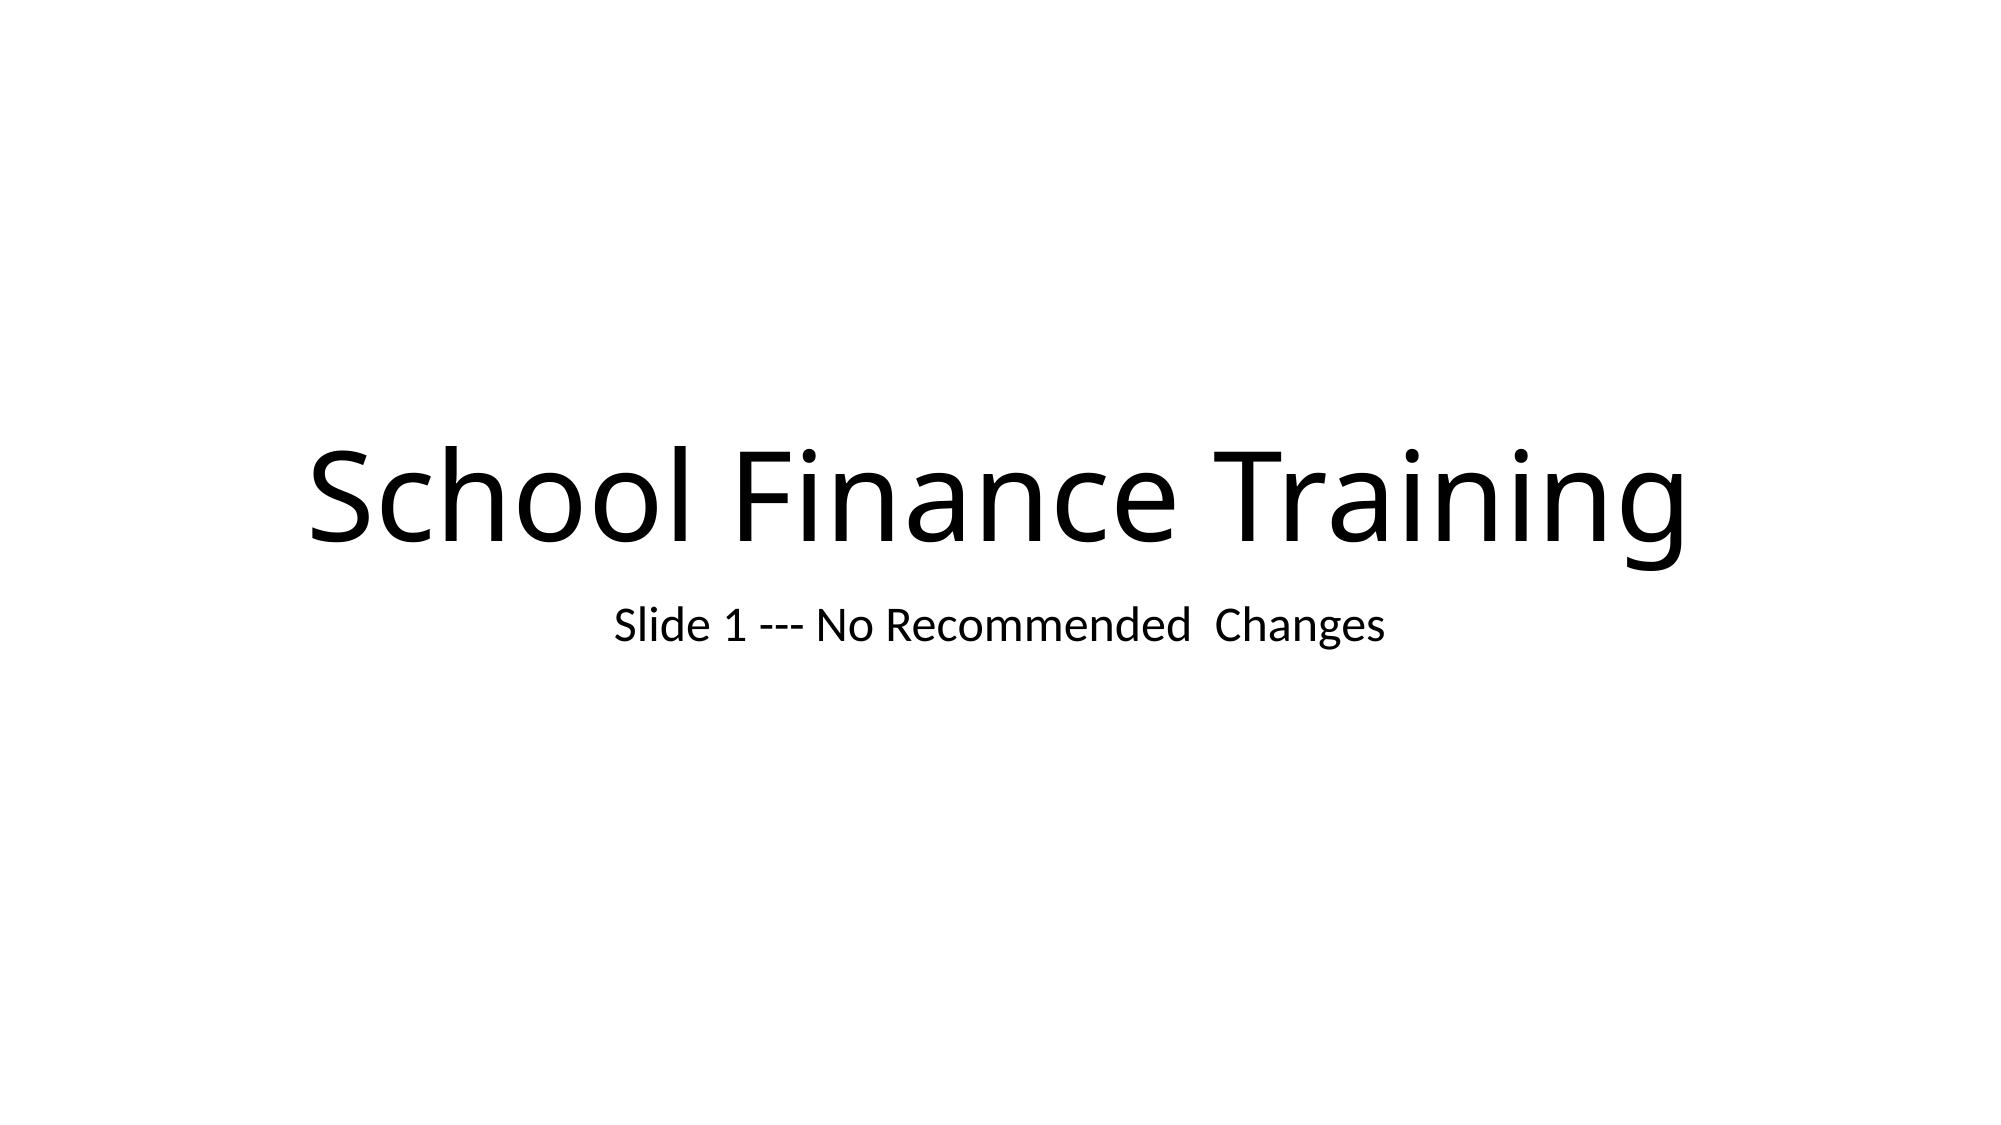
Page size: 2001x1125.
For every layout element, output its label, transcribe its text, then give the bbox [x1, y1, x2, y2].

title School Finance Training [249, 184, 1750, 576]
subtitle Slide 1 --- No Recommended Changes [249, 590, 1750, 863]
